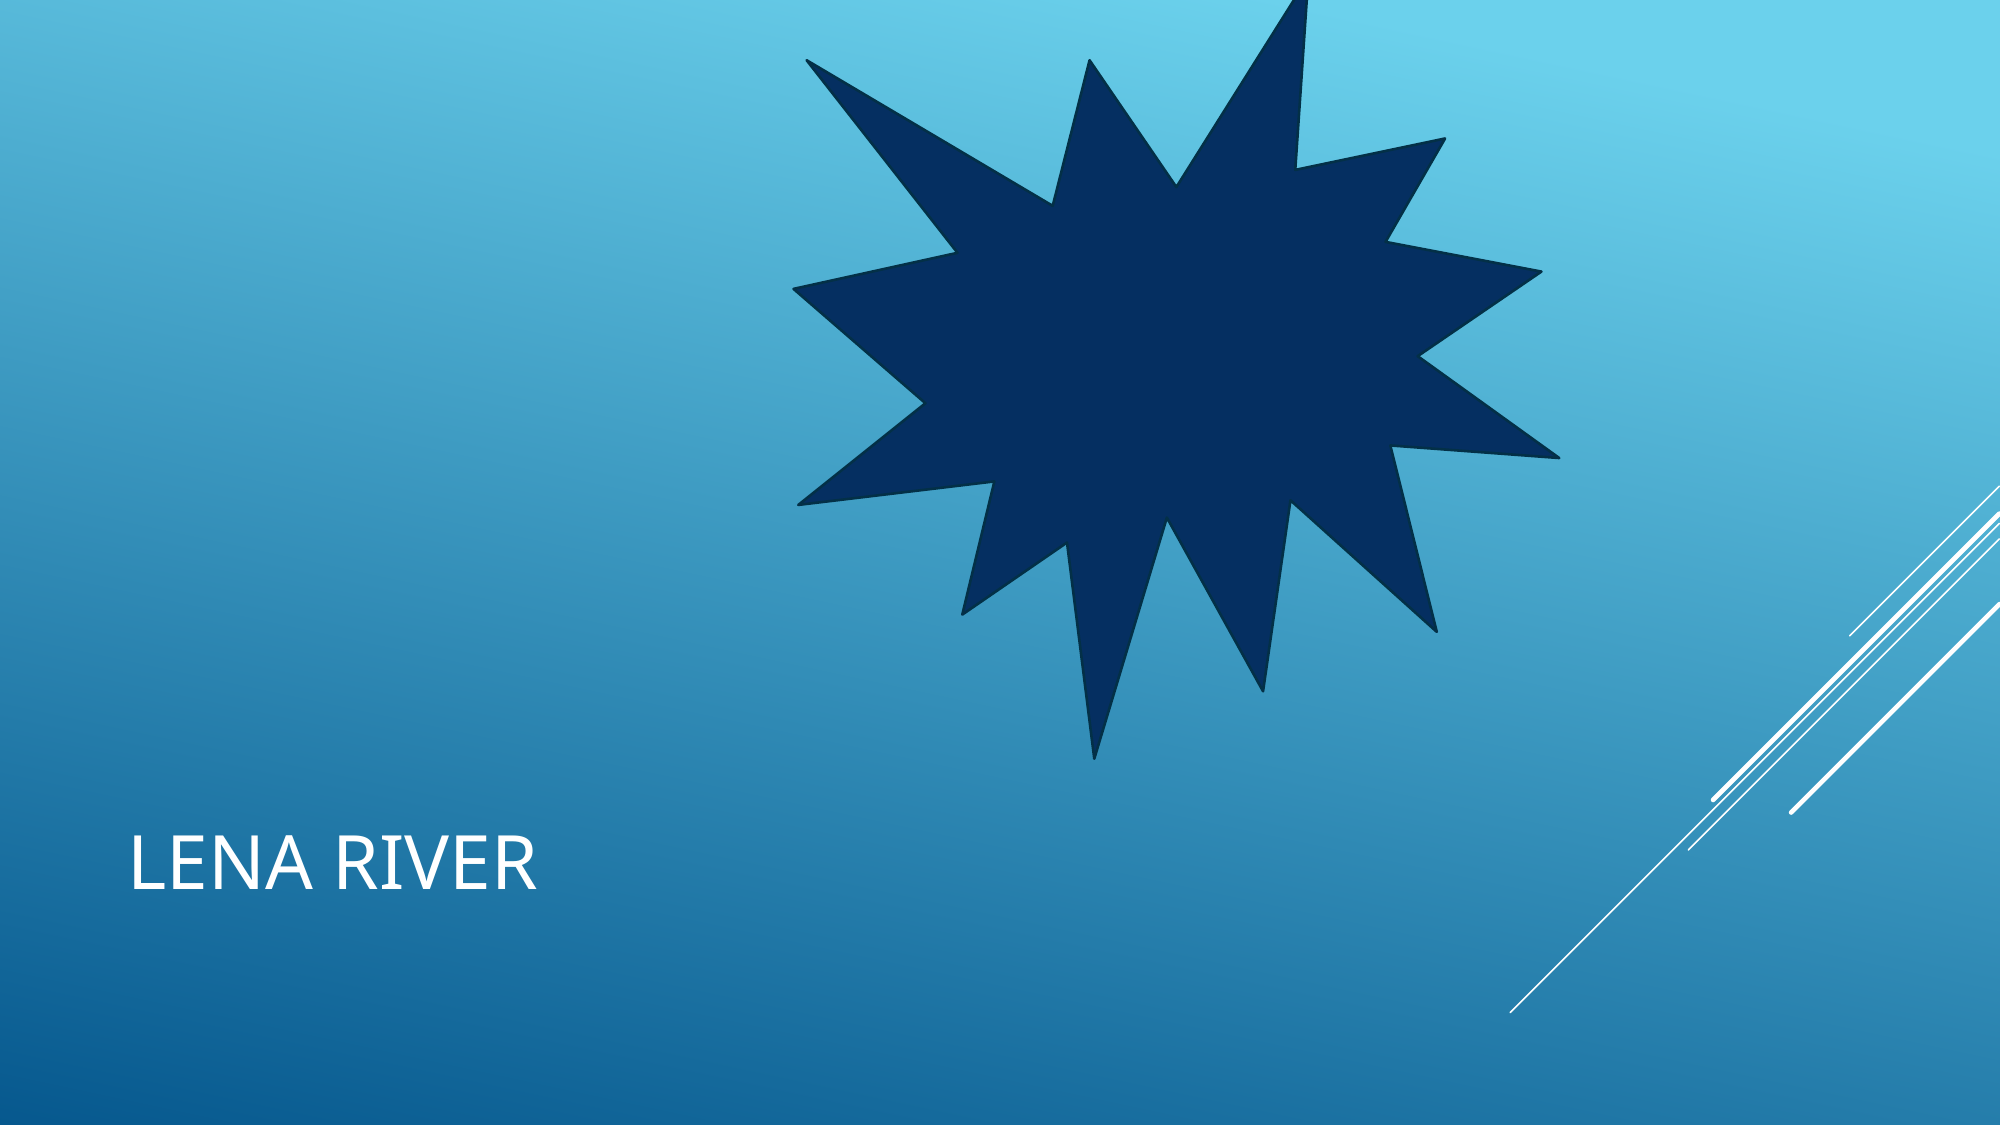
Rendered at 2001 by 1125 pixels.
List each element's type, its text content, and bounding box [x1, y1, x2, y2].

title Lena River [112, 736, 1513, 984]
text_box [792, 0, 1561, 760]
